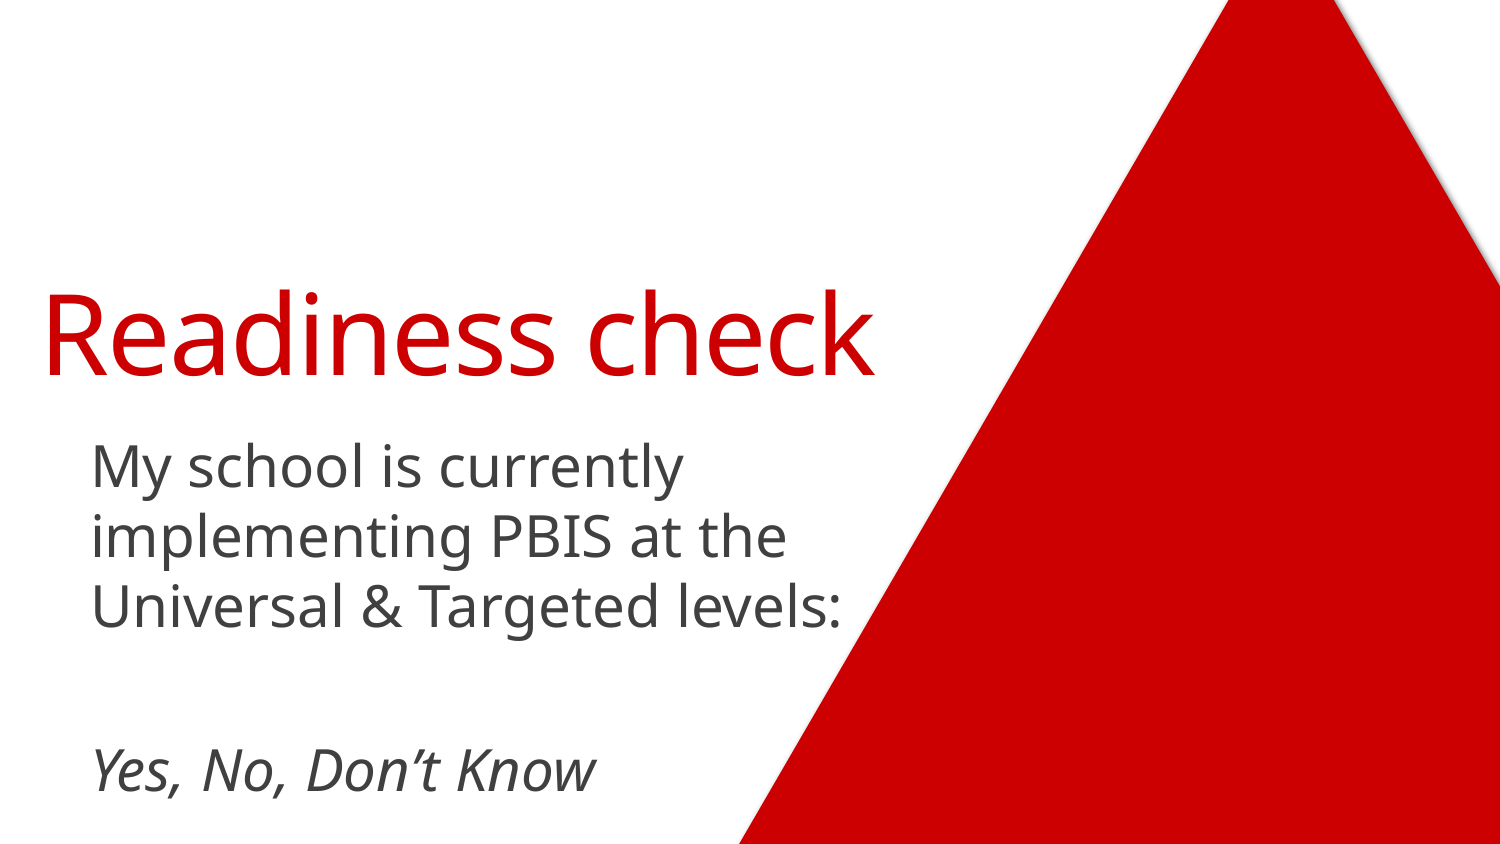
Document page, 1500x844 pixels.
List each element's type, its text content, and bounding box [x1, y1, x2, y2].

title Readiness check [24, 168, 1013, 406]
subtitle My school is currently implementing PBIS at the Universal & Targeted levels: Yes, No, Don’t Know [75, 421, 888, 638]
